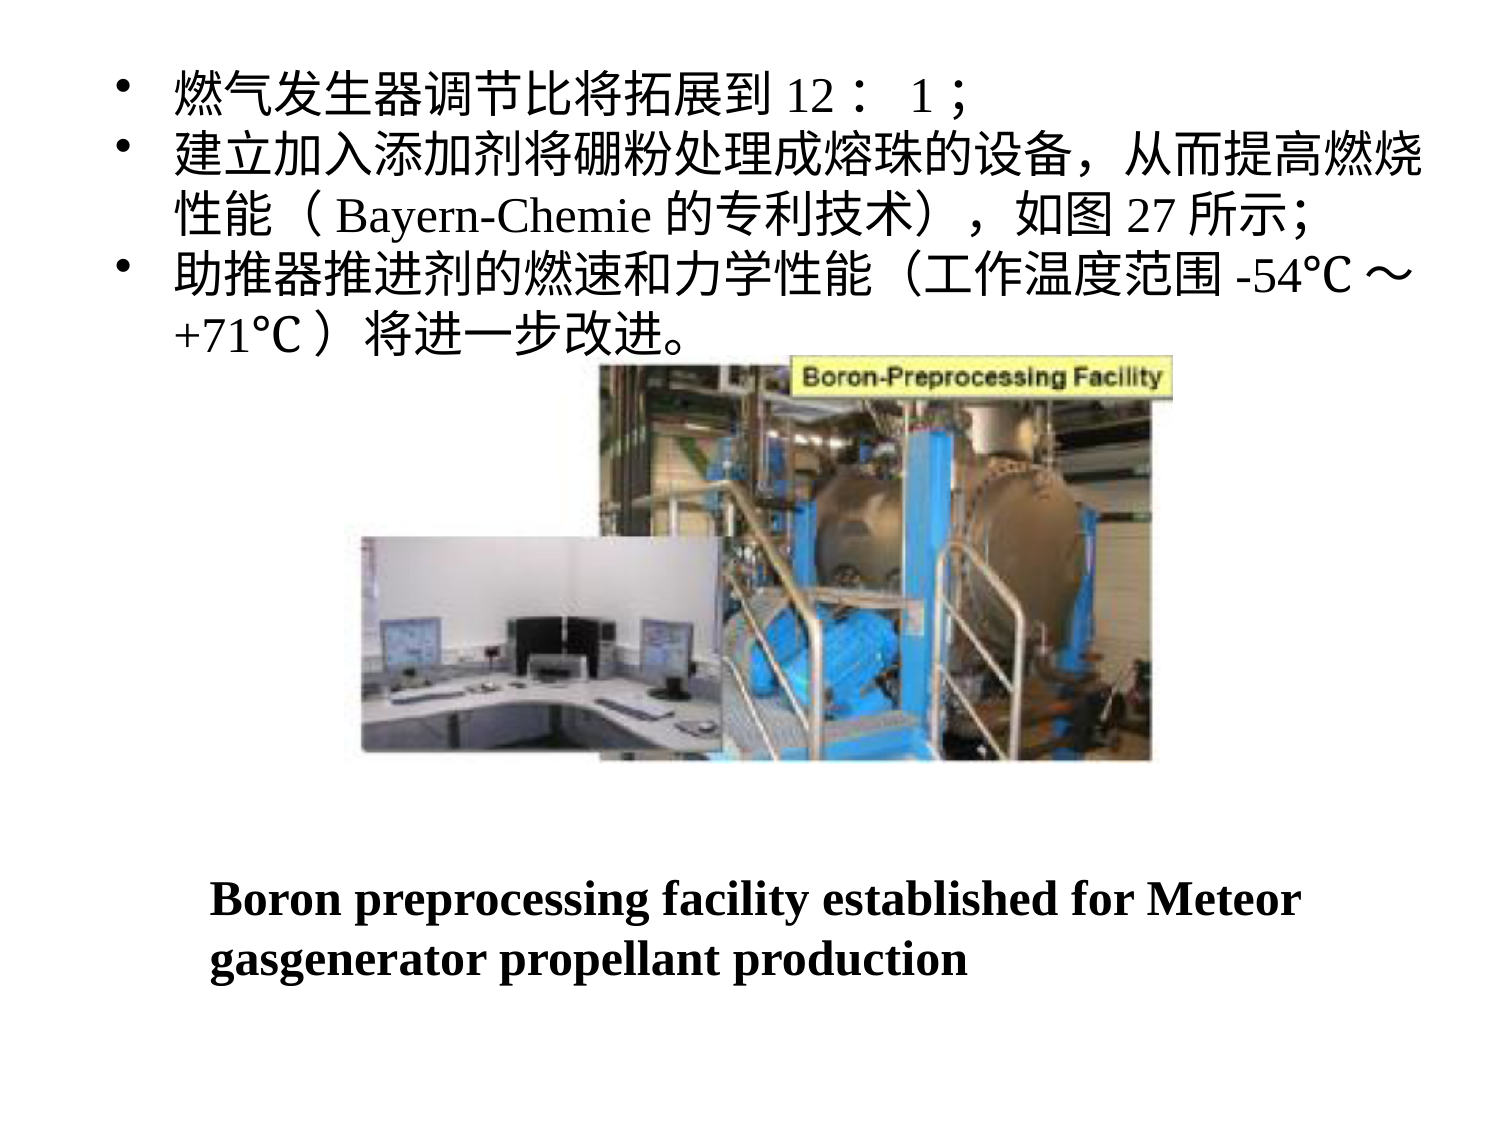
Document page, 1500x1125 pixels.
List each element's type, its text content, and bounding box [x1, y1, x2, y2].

picture [327, 355, 1173, 770]
text_box 燃气发生器调节比将拓展到12：1； 建立加入添加剂将硼粉处理成熔珠的设备，从而提高燃烧性能（Bayern-Chemie的专利技术），如图27所示； 助推器推进剂的燃速和力学性能（工作温度范围-54℃～+71℃）将进一步改进。 [100, 54, 1447, 370]
text_box Boron preprocessing facility established for Meteor gasgenerator propellant production [194, 857, 1341, 993]
